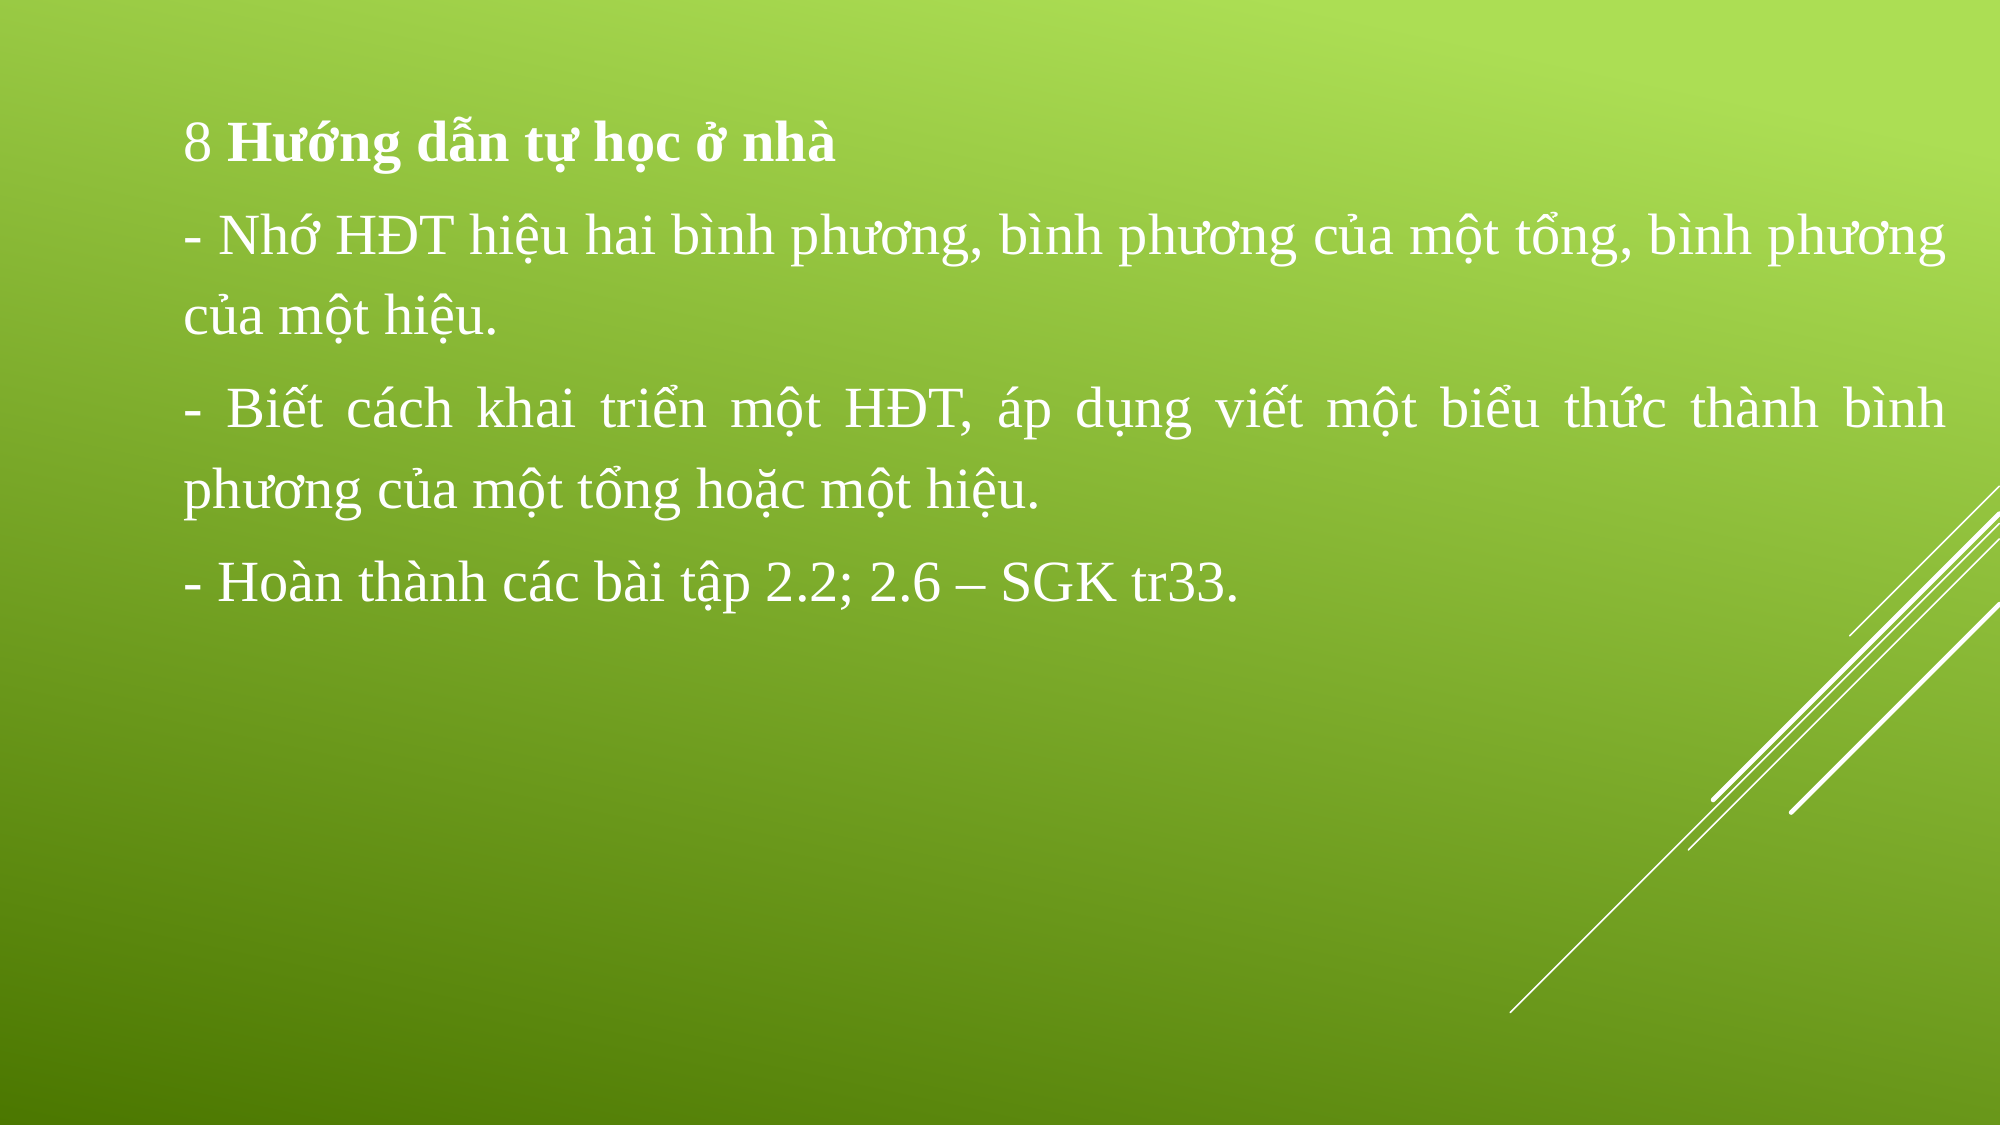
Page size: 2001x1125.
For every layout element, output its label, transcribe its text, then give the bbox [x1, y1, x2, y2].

text_box  Hướng dẫn tự học ở nhà - Nhớ HĐT hiệu hai bình phương, bình phương của một tổng, bình phương của một hiệu. - Biết cách khai triển một HĐT, áp dụng viết một biểu thức thành bình phương của một tổng hoặc một hiệu. - Hoàn thành các bài tập 2.2; 2.6 – SGK tr33. [169, 85, 1964, 621]
